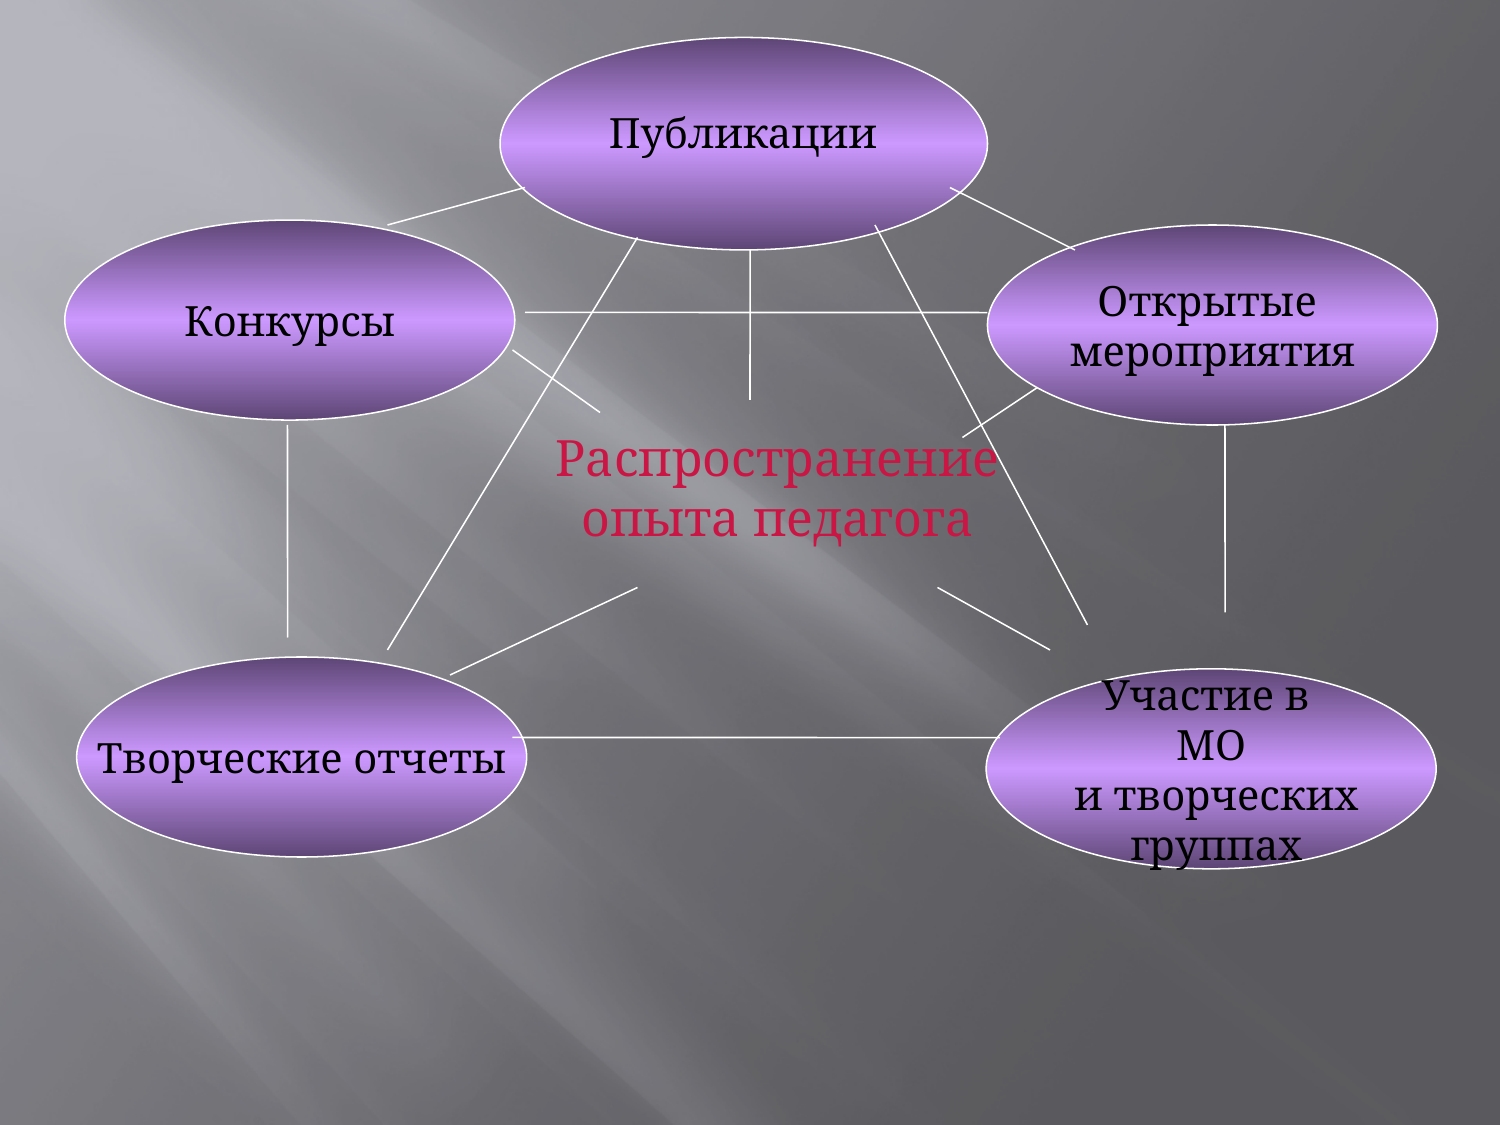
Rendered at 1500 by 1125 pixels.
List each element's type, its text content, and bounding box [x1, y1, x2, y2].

text_box Распространение опыта педагога [537, 418, 1018, 554]
text_box Творческие отчеты [76, 656, 527, 858]
text_box [633, 37, 855, 49]
text_box Конкурсы [64, 220, 515, 421]
text_box [500, 108, 988, 250]
text_box Участие в МО и творческих группах [986, 668, 1437, 869]
text_box Публикации [512, 49, 974, 165]
text_box Открытые мероприятия [987, 224, 1438, 426]
